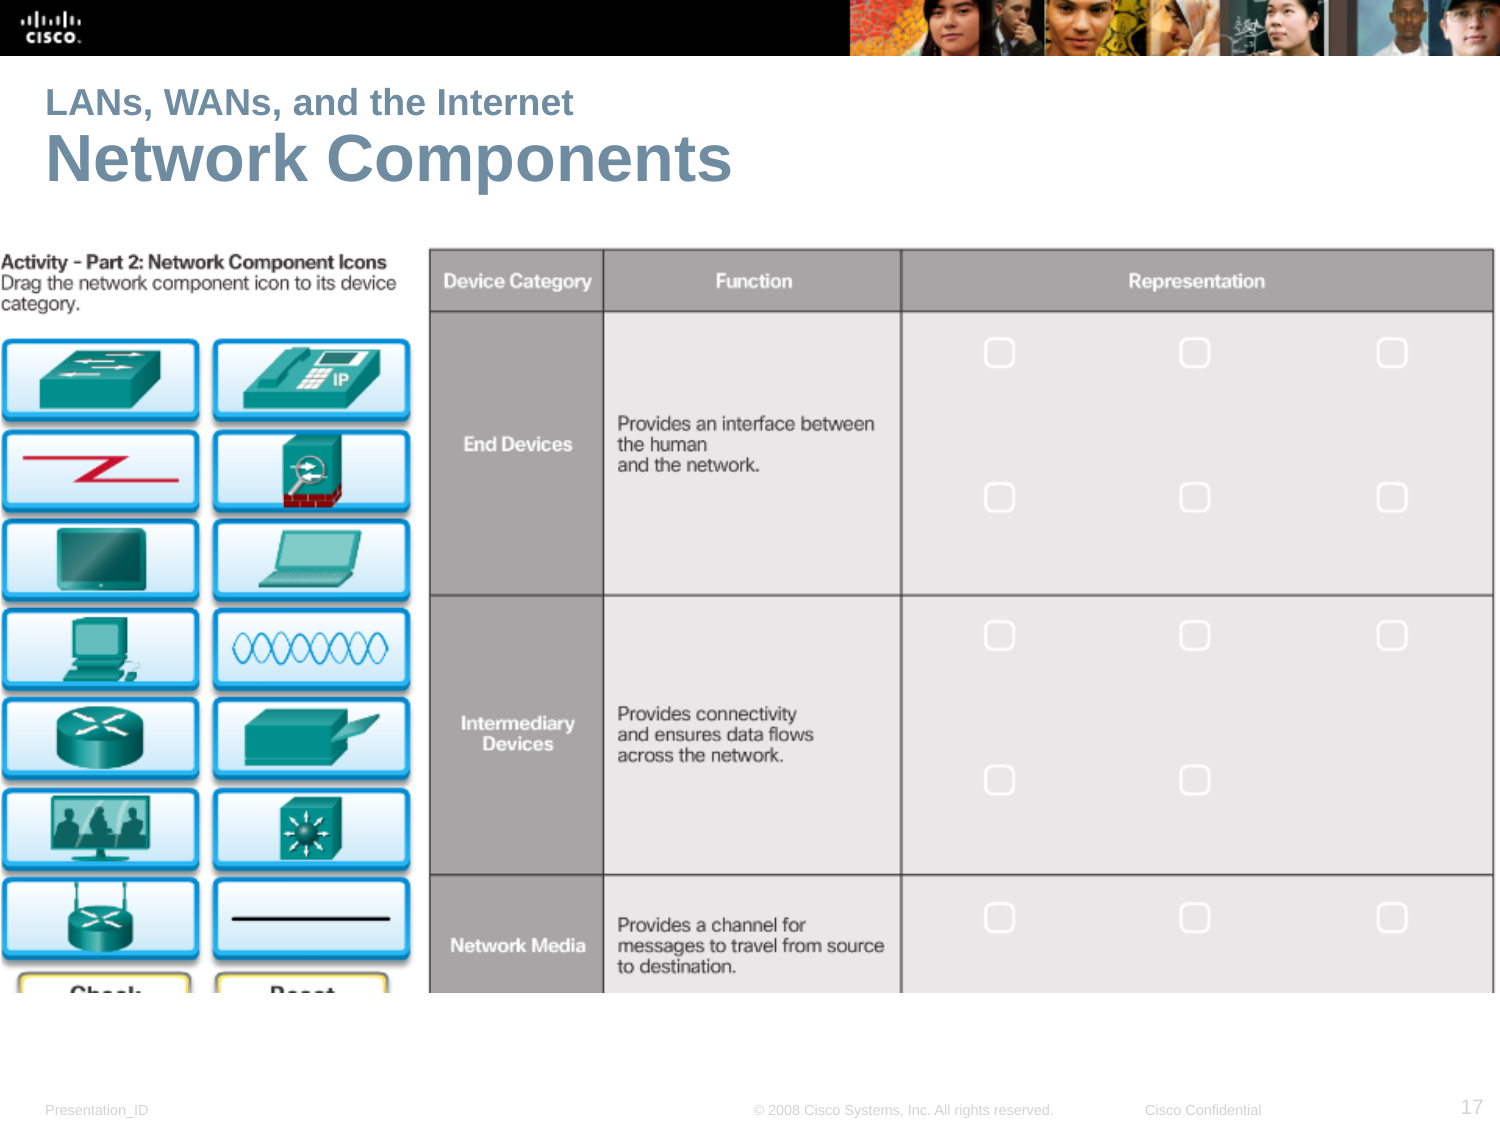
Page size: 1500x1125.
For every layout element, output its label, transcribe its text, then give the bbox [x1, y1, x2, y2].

title LANs, WANs, and the Internet Network Components [31, 64, 1471, 203]
picture [0, 0, 1500, 56]
picture [0, 234, 1500, 993]
